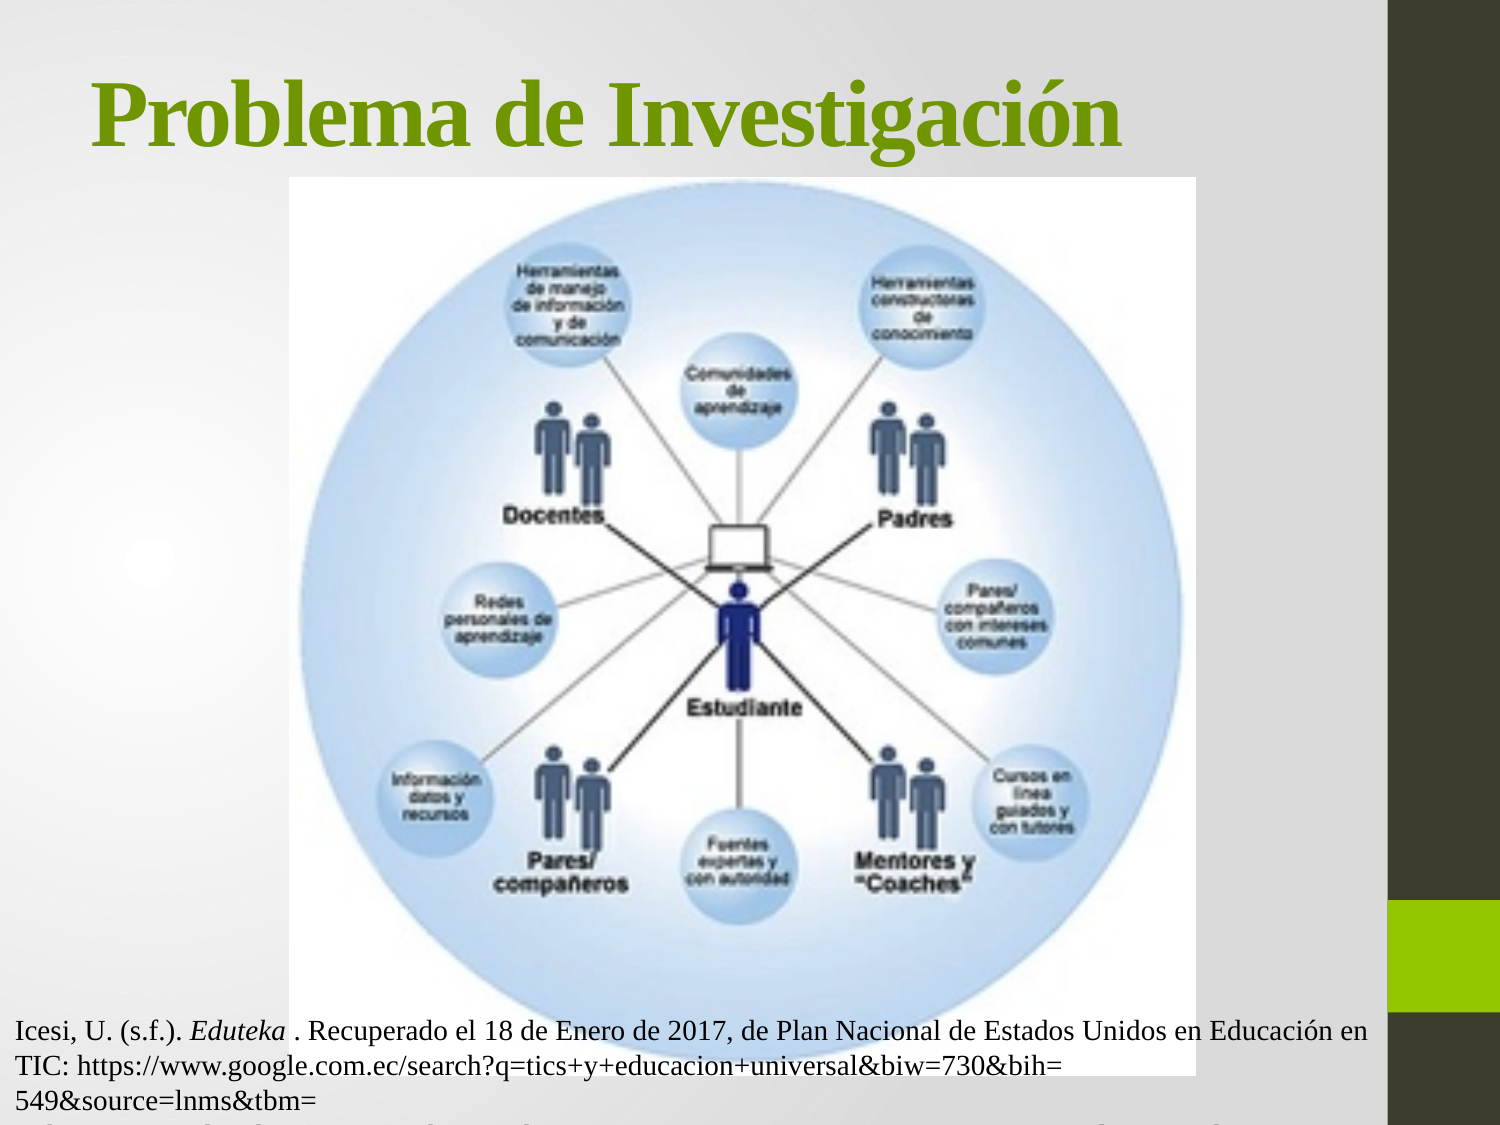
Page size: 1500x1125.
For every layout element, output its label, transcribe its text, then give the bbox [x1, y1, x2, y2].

picture [288, 176, 1197, 1077]
title Problema de Investigación [75, 14, 1325, 202]
text_box Icesi, U. (s.f.). Eduteka . Recuperado el 18 de Enero de 2017, de Plan Nacional de Estados Unidos en Educación en TIC: https://www.google.com.ec/search?q=tics+y+educacion+universal&biw=730&bih= 549&source=lnms&tbm= isch&sa=X&ved=0ahUKEwjA6Zqh2s_RAhUFTSYKHarFAP8Q_AUIBigB#imgrc=AWQNlKSqsmQbPM%3A [0, 1003, 1385, 1125]
